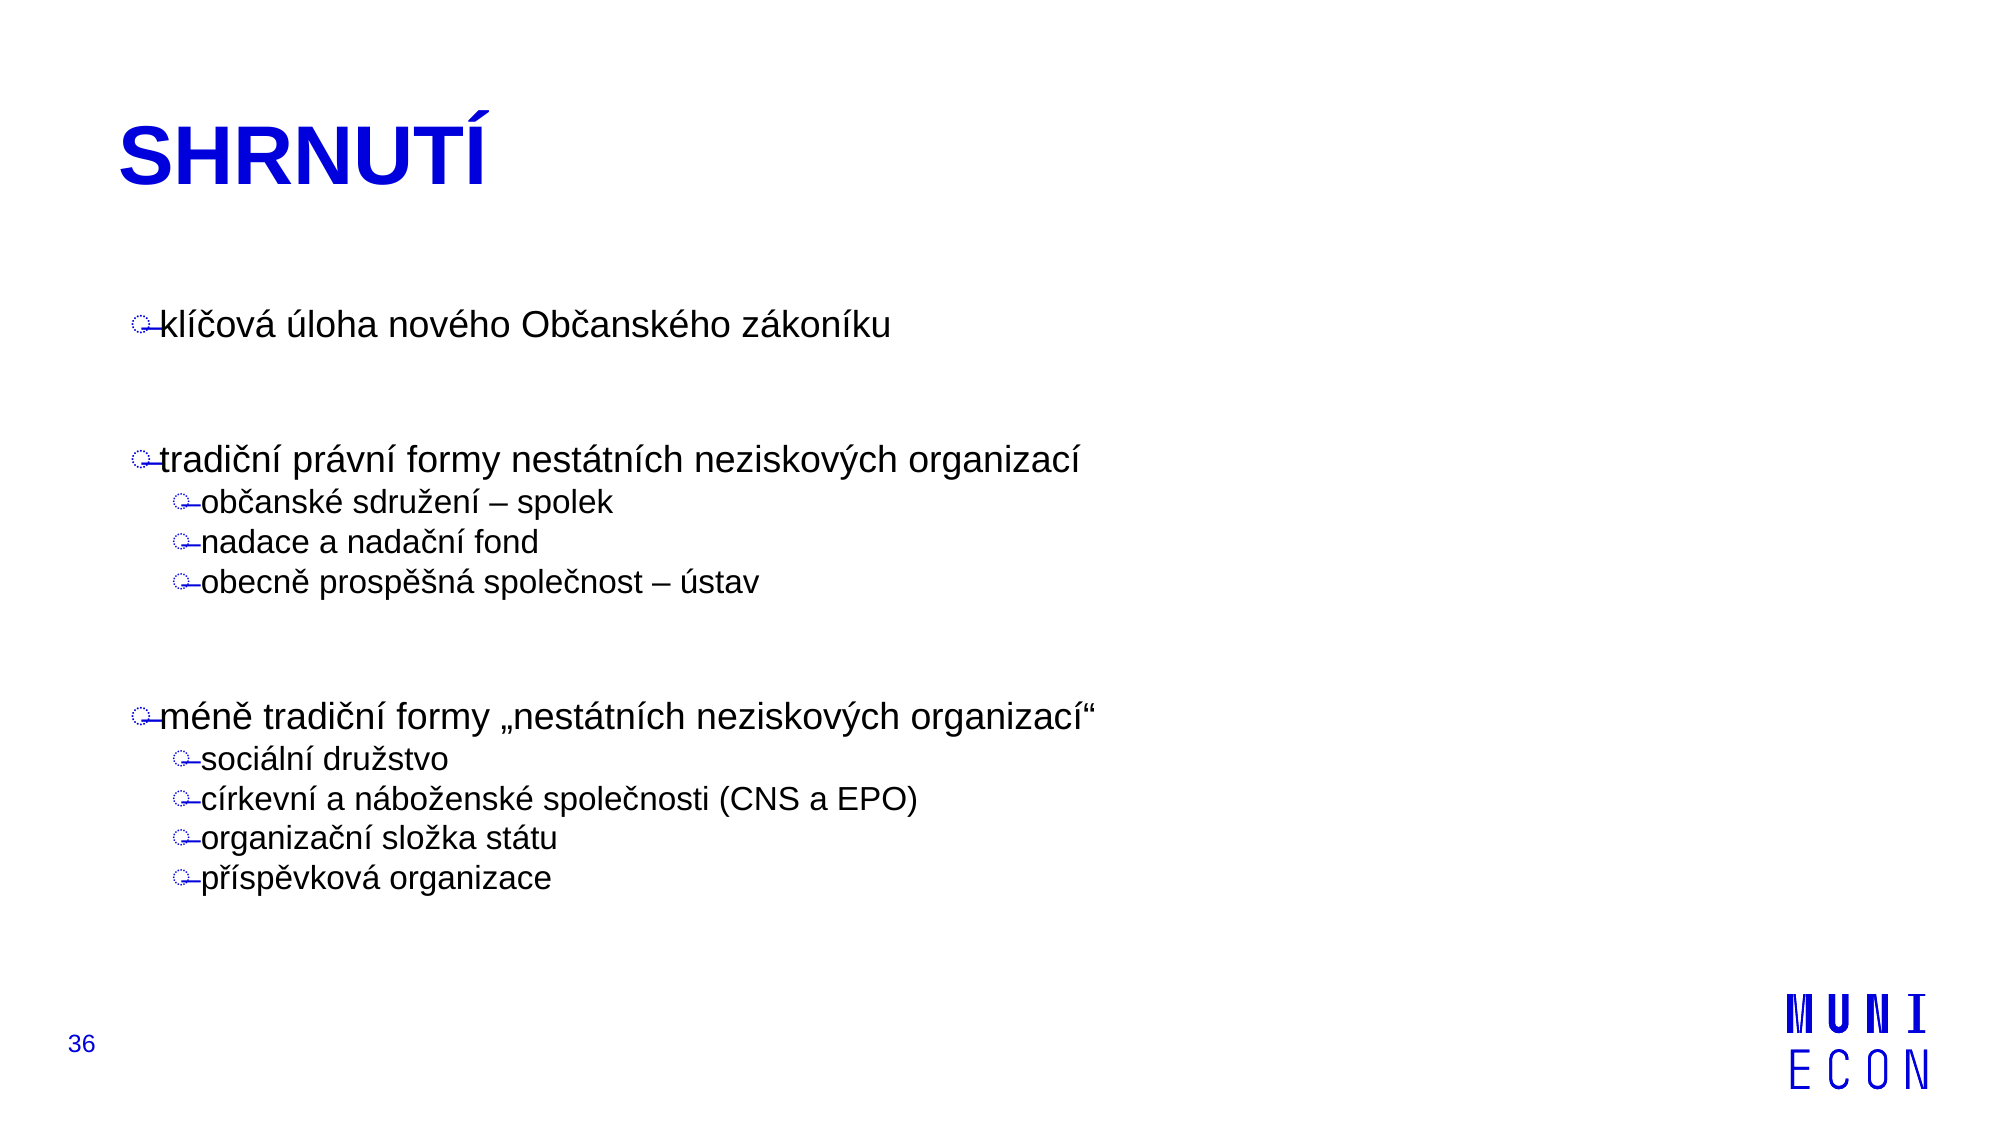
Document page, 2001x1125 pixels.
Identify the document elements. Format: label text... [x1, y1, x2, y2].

title SHRNUTÍ [118, 118, 1883, 193]
slide_number 36 [67, 1021, 110, 1063]
list klíčová úloha nového Občanského zákoníku tradiční právní formy nestátních neziskových organizací občanské sdružení – spolek nadace a nadační fond obecně prospěšná společnost – ústav méně tradiční formy „nestátních neziskových organizací“ sociální družstvo církevní a náboženské společnosti (CNS a EPO) organizační složka státu příspěvková organizace [118, 277, 1883, 957]
